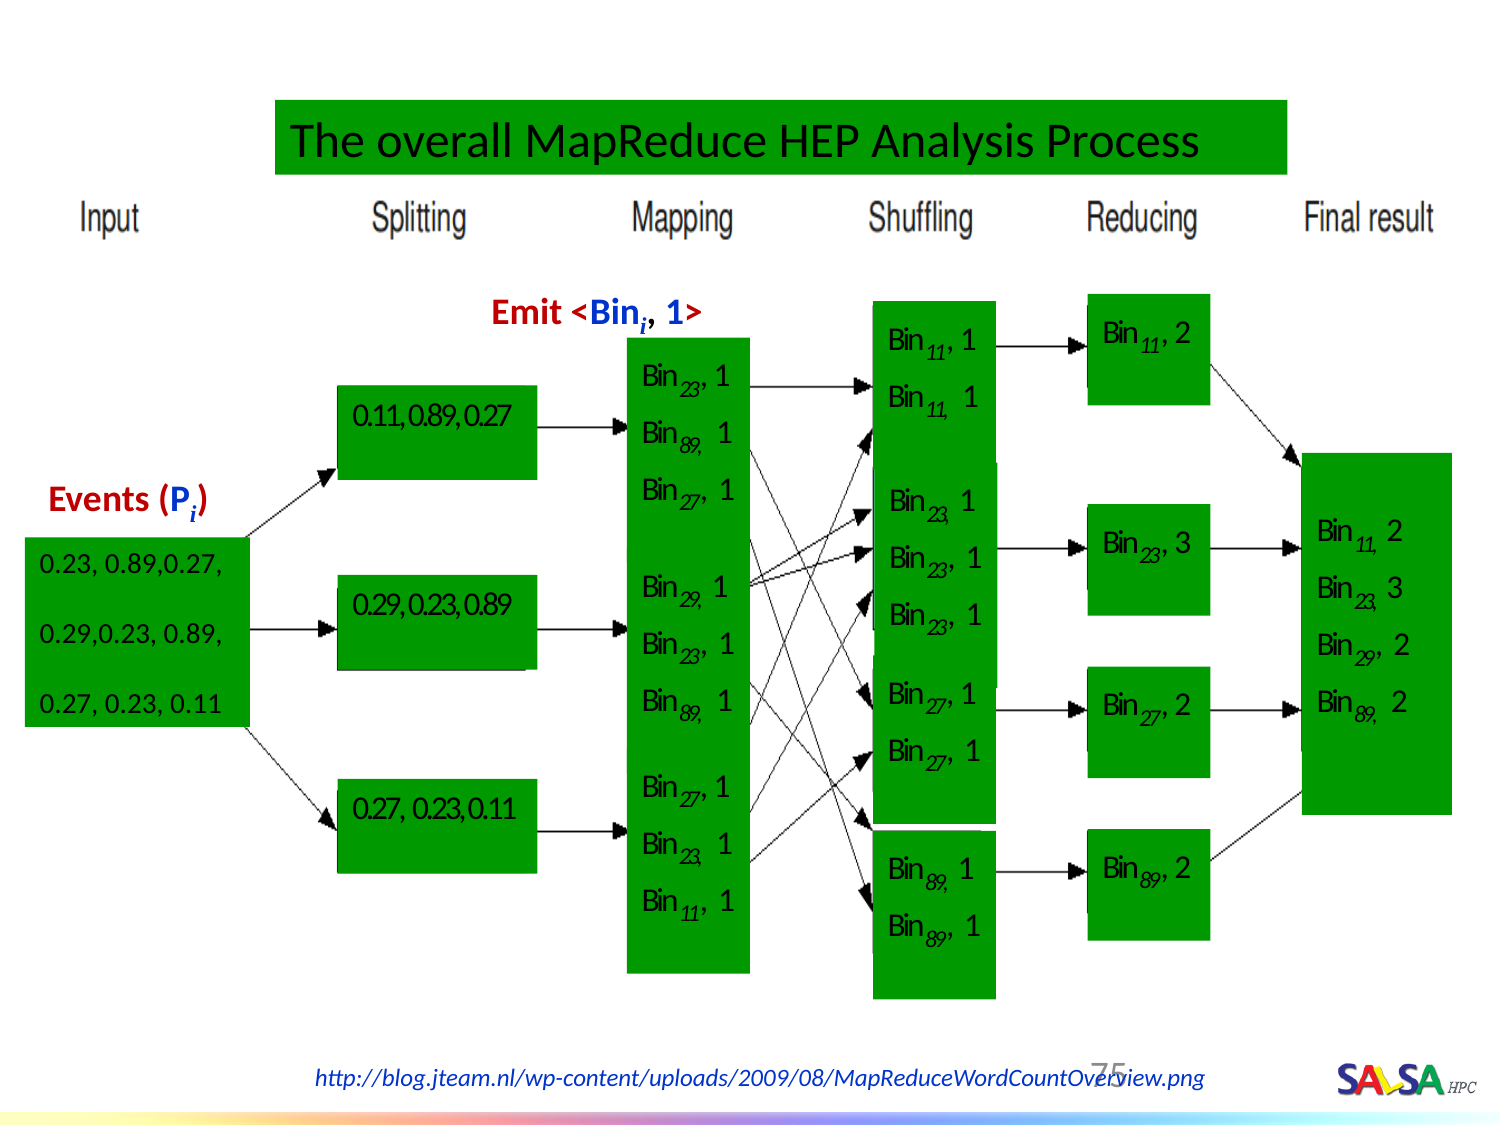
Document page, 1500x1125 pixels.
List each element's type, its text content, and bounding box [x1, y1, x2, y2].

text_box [626, 337, 751, 926]
slide_number 75 [1074, 1058, 1425, 1103]
text_box http://blog.jteam.nl/wp-content/uploads/2009/08/MapReduceWordCountOverview.png [299, 1058, 1288, 1100]
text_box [24, 462, 251, 730]
picture [1425, 1057, 1479, 1100]
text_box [337, 385, 538, 876]
picture [0, 1112, 1500, 1125]
picture [0, 0, 1500, 1051]
